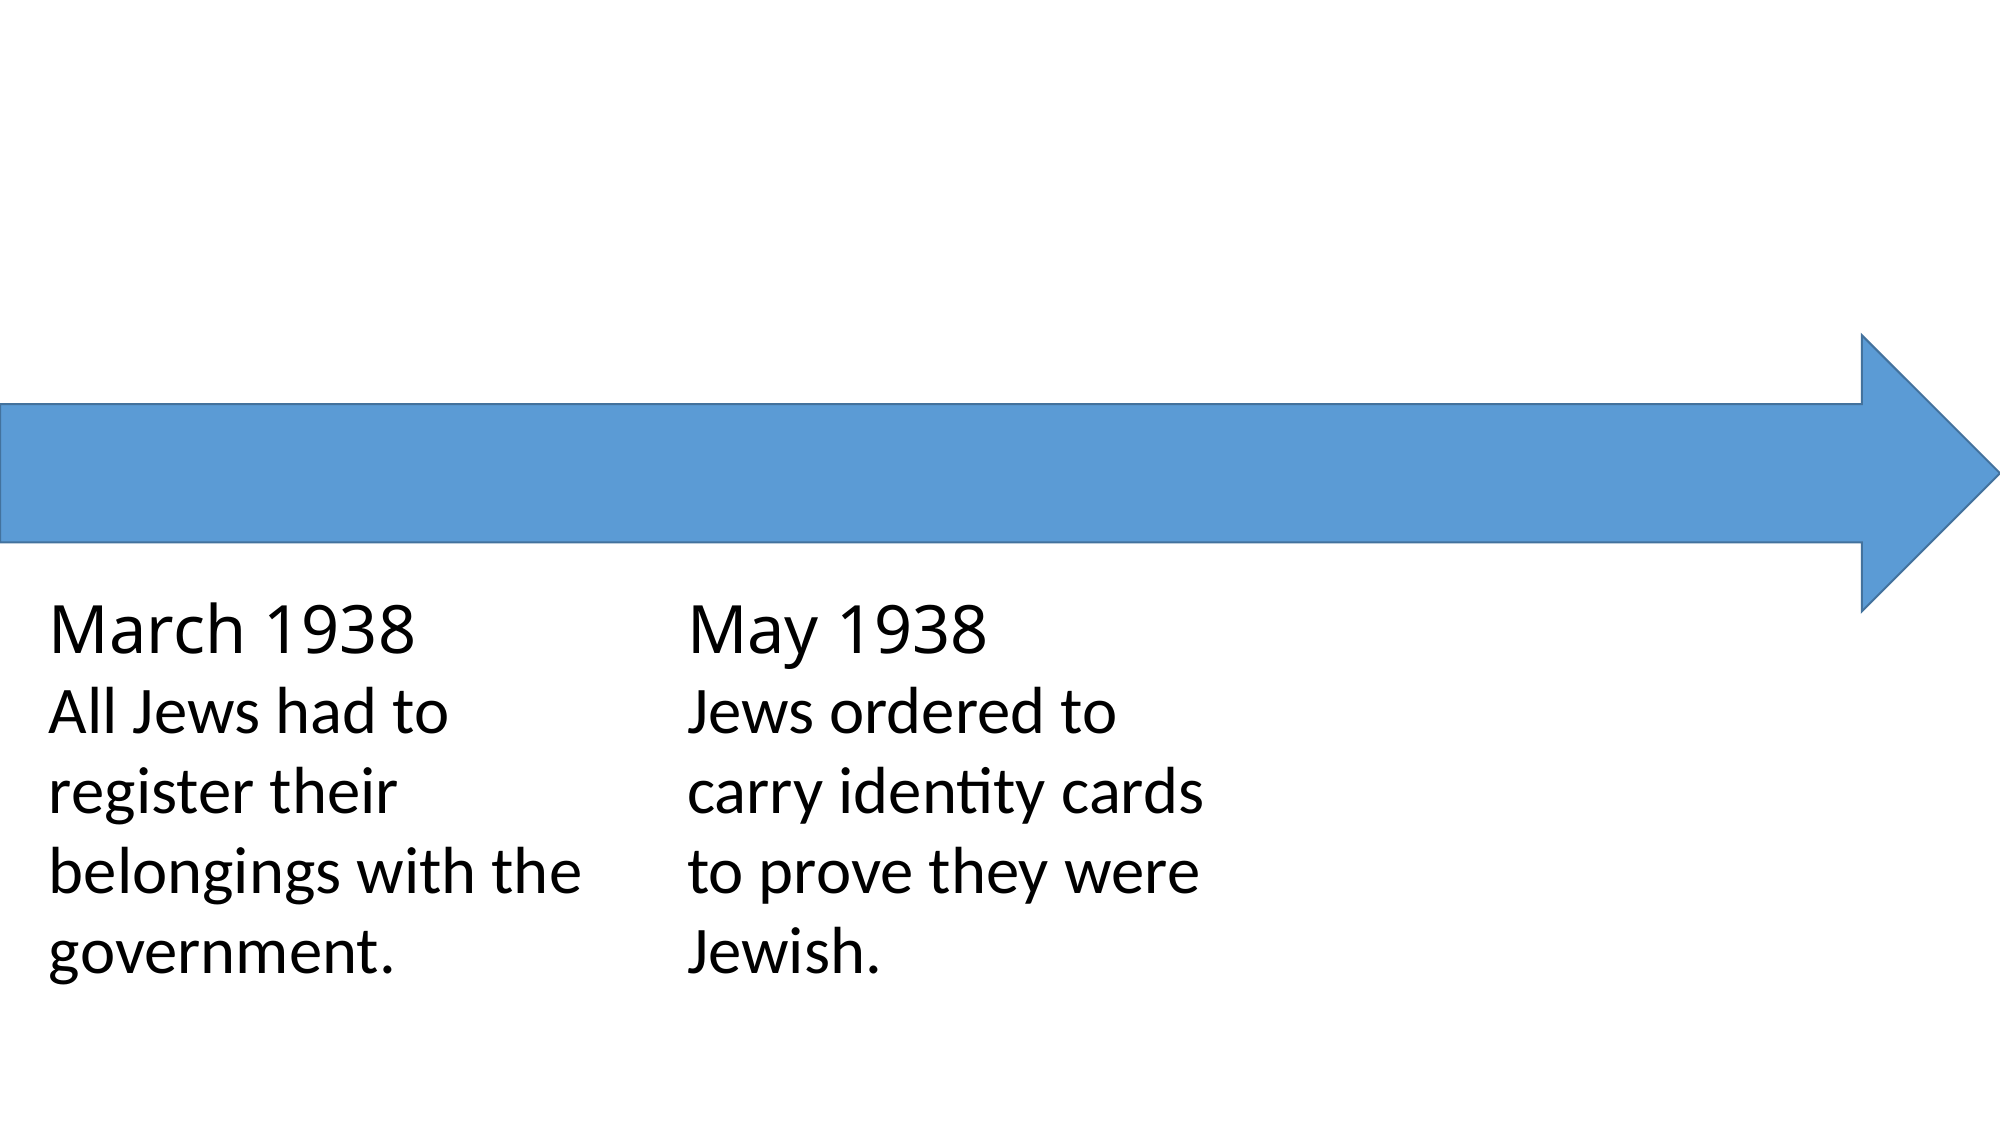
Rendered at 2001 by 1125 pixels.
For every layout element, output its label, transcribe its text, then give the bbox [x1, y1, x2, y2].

text_box March 1938 All Jews had to register their belongings with the government. [34, 579, 673, 994]
text_box May 1938 Jews ordered to carry identity cards to prove they were Jewish. [673, 579, 1231, 994]
text_box [0, 332, 2000, 614]
